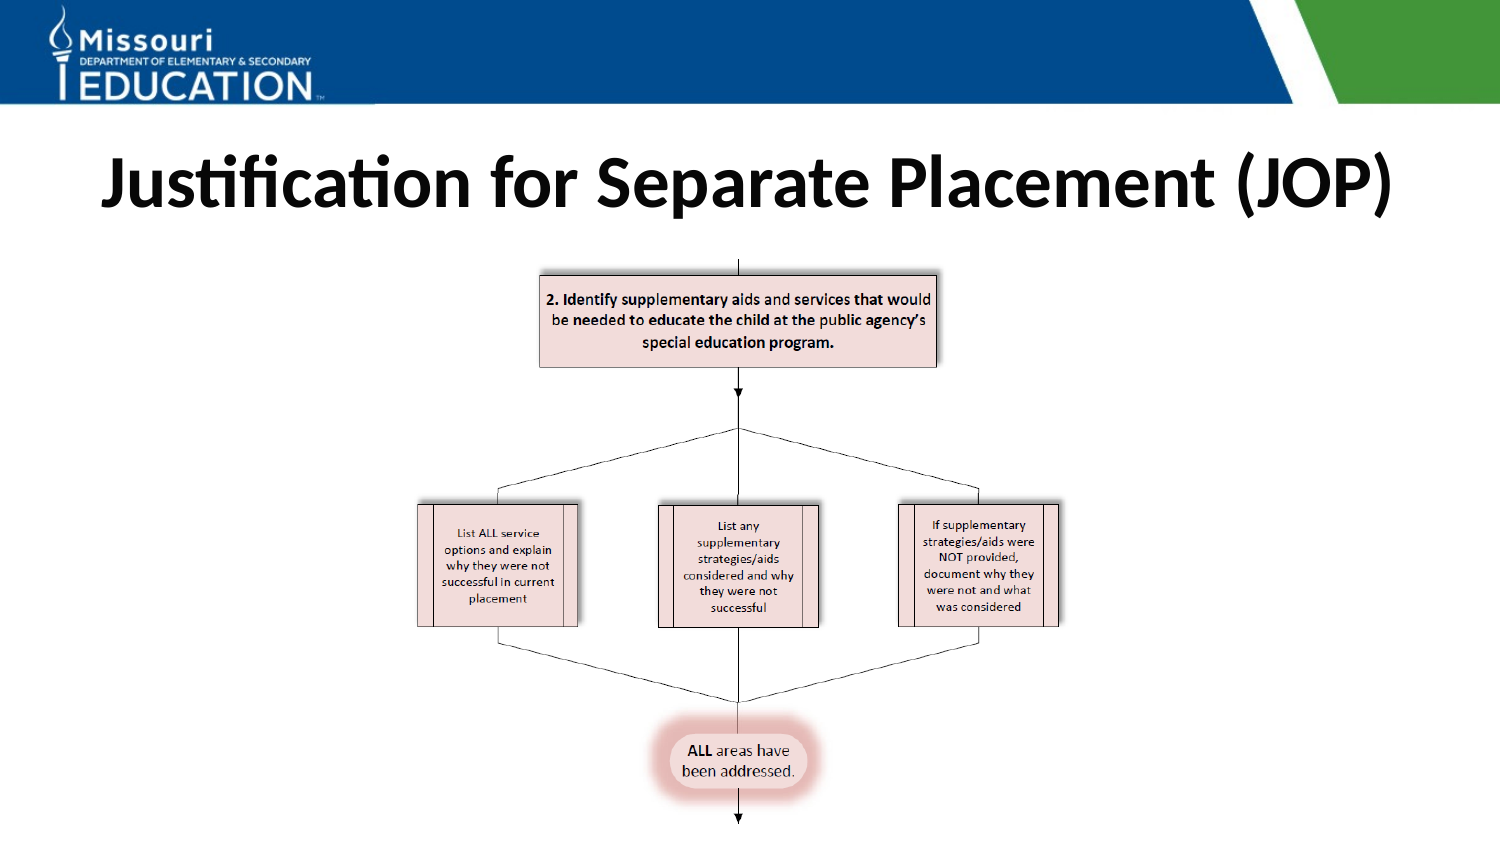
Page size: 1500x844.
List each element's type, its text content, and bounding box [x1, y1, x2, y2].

title Justification for Separate Placement (JOP) [46, 130, 1454, 274]
picture [374, 259, 1113, 824]
picture [0, 0, 1500, 115]
